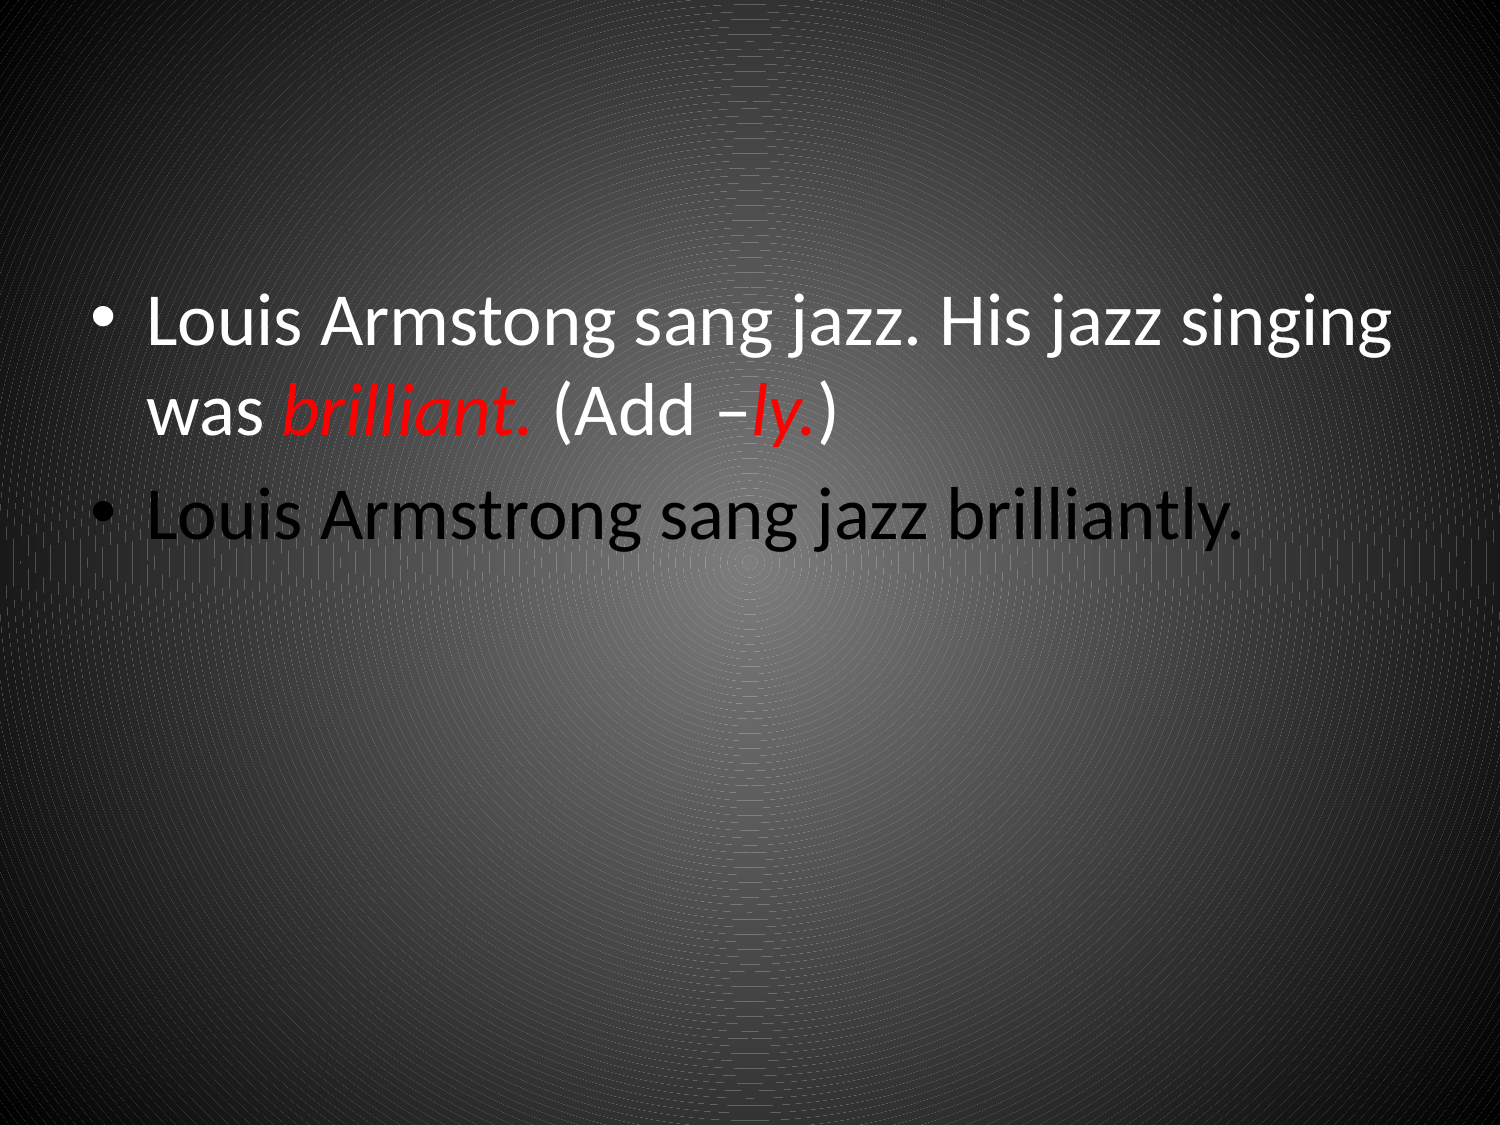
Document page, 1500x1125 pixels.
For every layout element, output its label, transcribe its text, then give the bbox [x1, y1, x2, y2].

list Louis Armstong sang jazz. His jazz singing was brilliant. (Add –ly.) Louis Armstrong sang jazz brilliantly. [75, 262, 1425, 1005]
